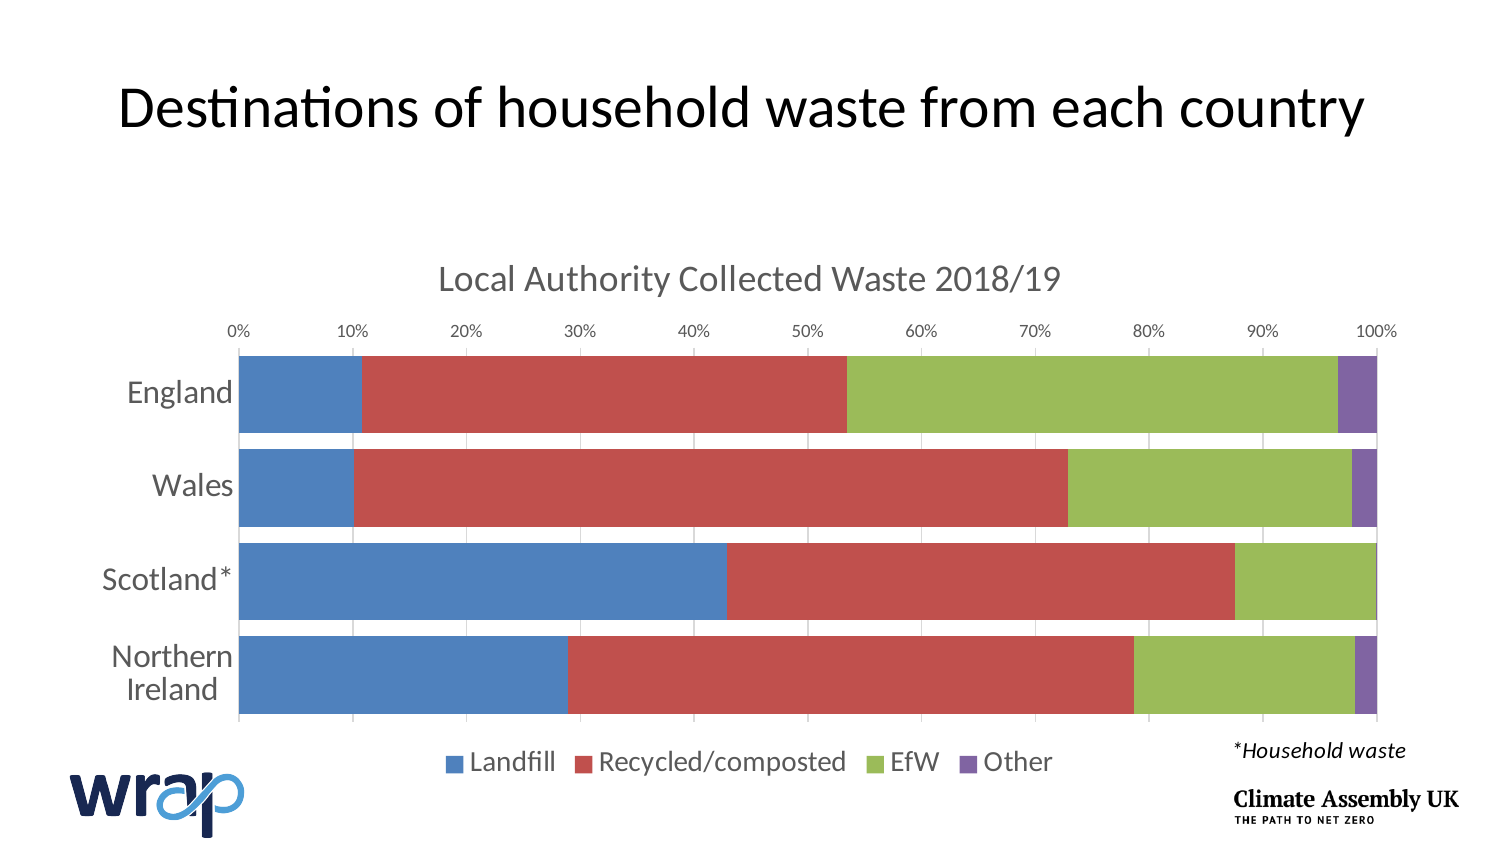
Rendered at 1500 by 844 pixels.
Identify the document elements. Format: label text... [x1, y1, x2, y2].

picture [1234, 789, 1459, 824]
picture [60, 762, 250, 844]
title Destinations of household waste from each country [75, 33, 1425, 175]
chart [74, 232, 1426, 786]
